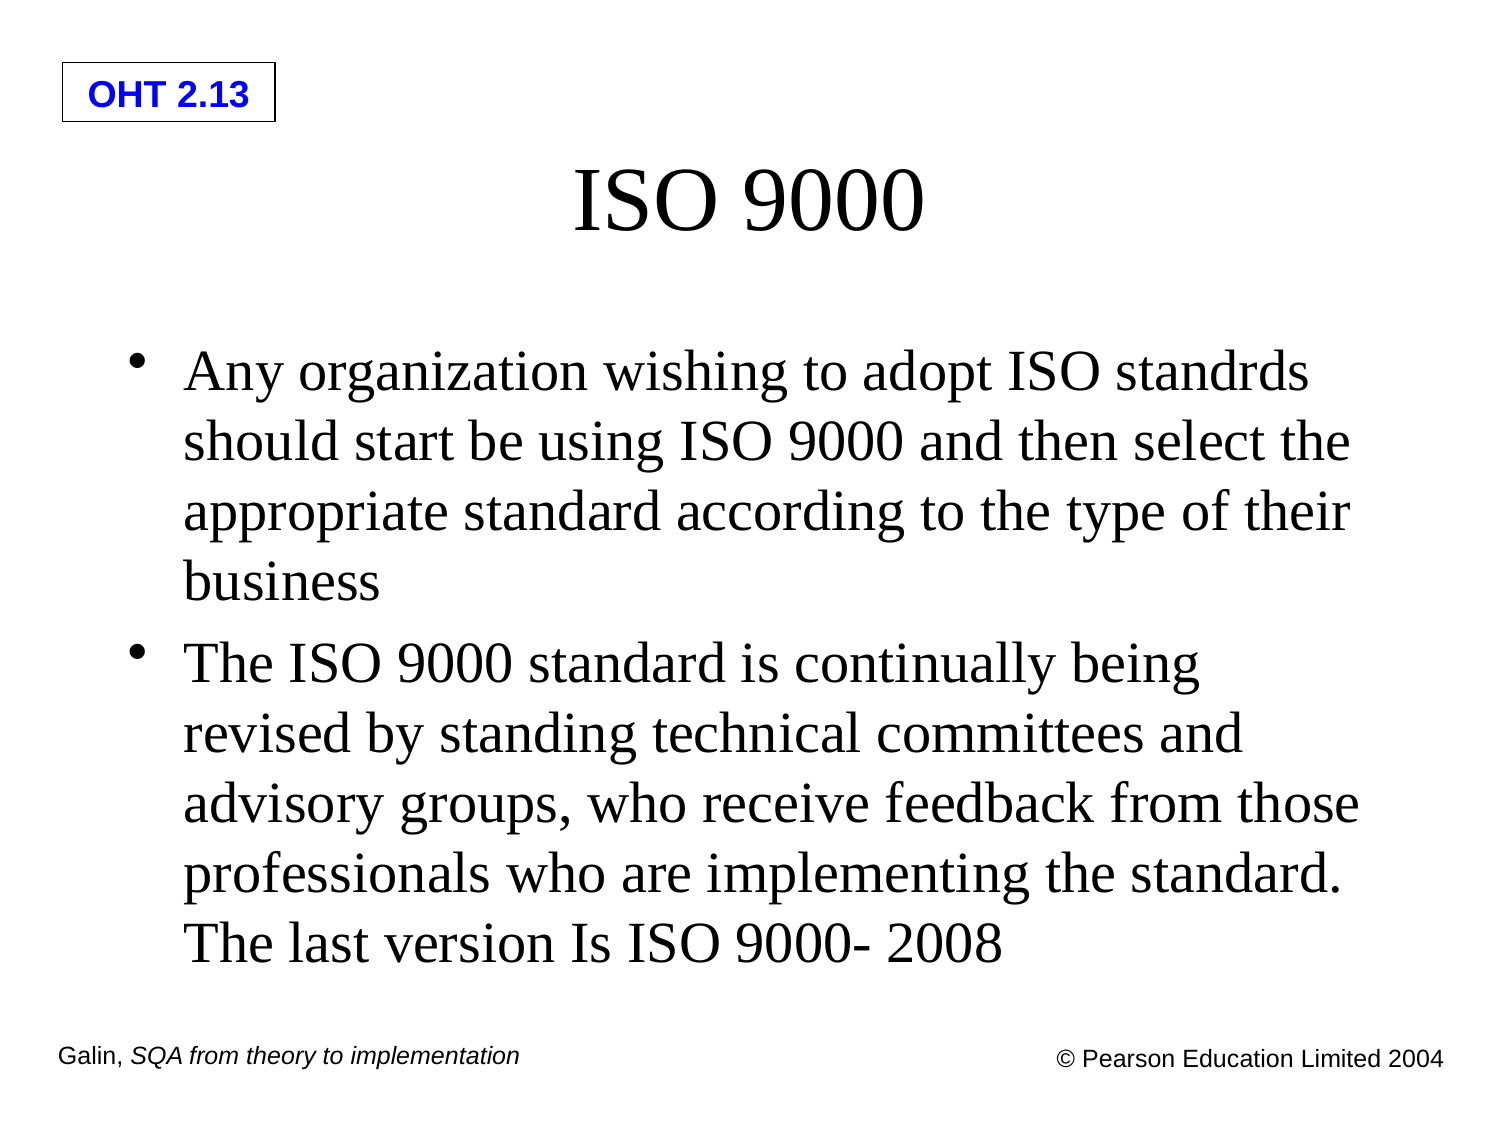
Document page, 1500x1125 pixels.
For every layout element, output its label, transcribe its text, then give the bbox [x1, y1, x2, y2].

title ISO 9000 [112, 99, 1388, 288]
list Any organization wishing to adopt ISO standrds should start be using ISO 9000 and then select the appropriate standard according to the type of their business The ISO 9000 standard is continually being revised by standing technical committees and advisory groups, who receive feedback from those professionals who are implementing the standard. The last version Is ISO 9000- 2008 [112, 324, 1388, 1001]
